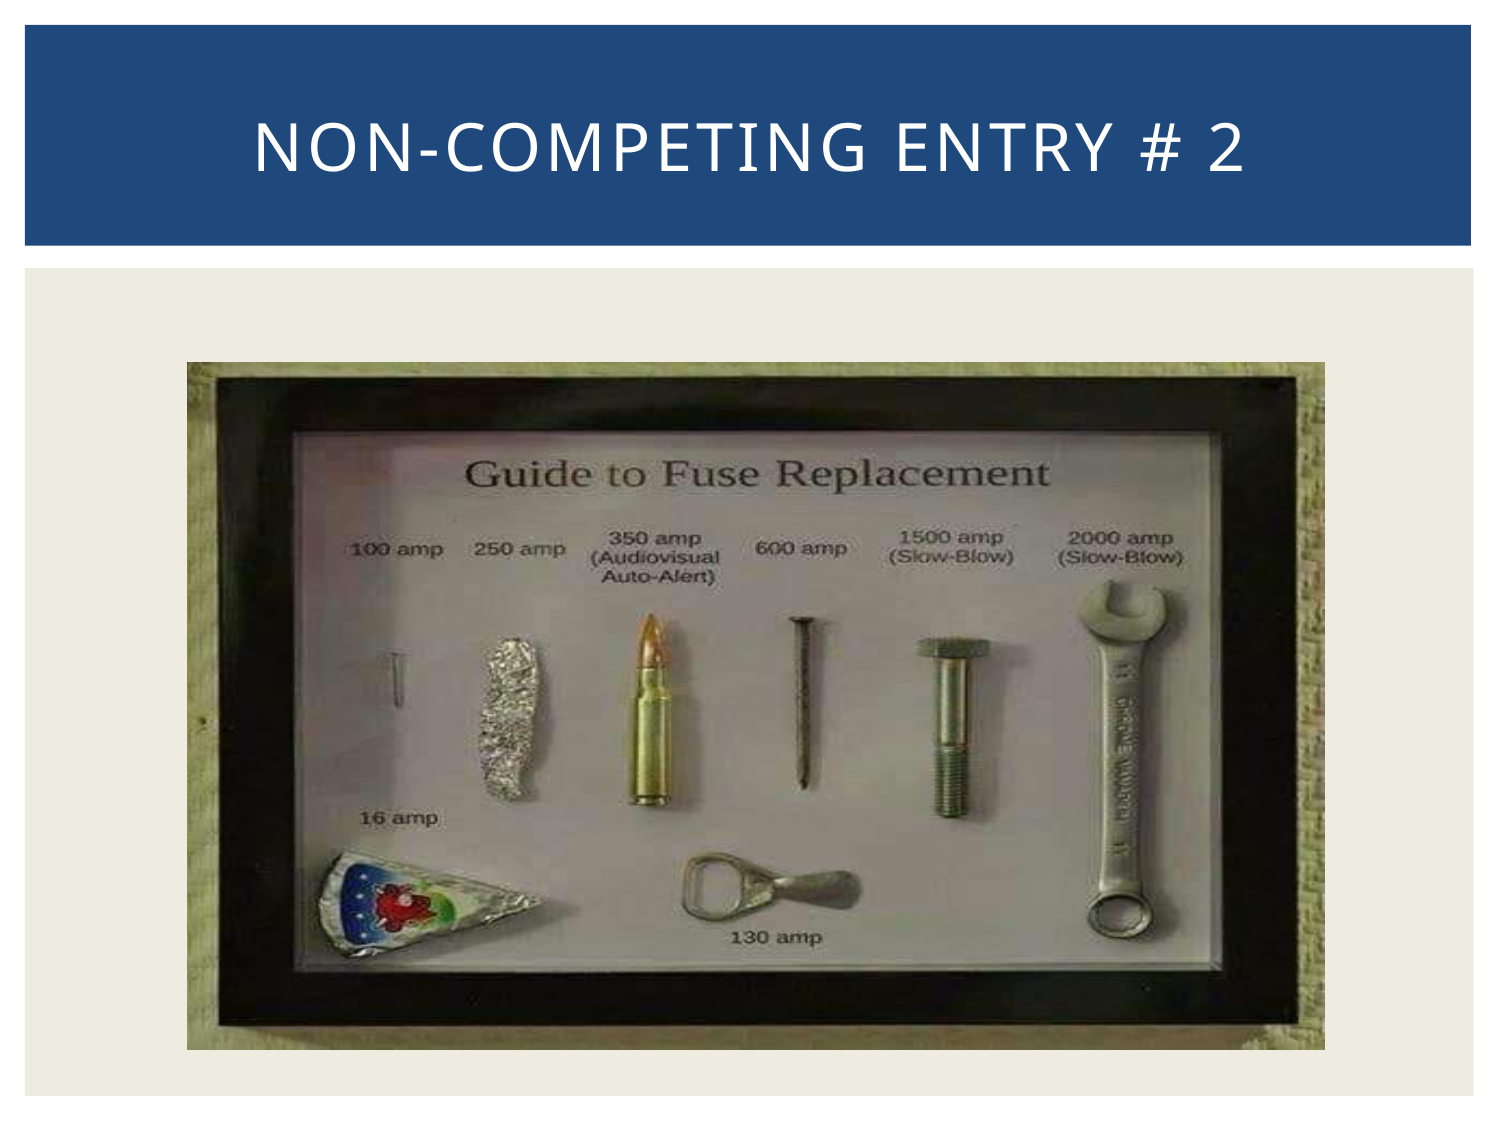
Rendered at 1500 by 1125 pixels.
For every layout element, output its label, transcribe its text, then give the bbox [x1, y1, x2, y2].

title NON-COMPETING ENTRY # 2 [62, 58, 1438, 232]
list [187, 362, 1326, 1051]
